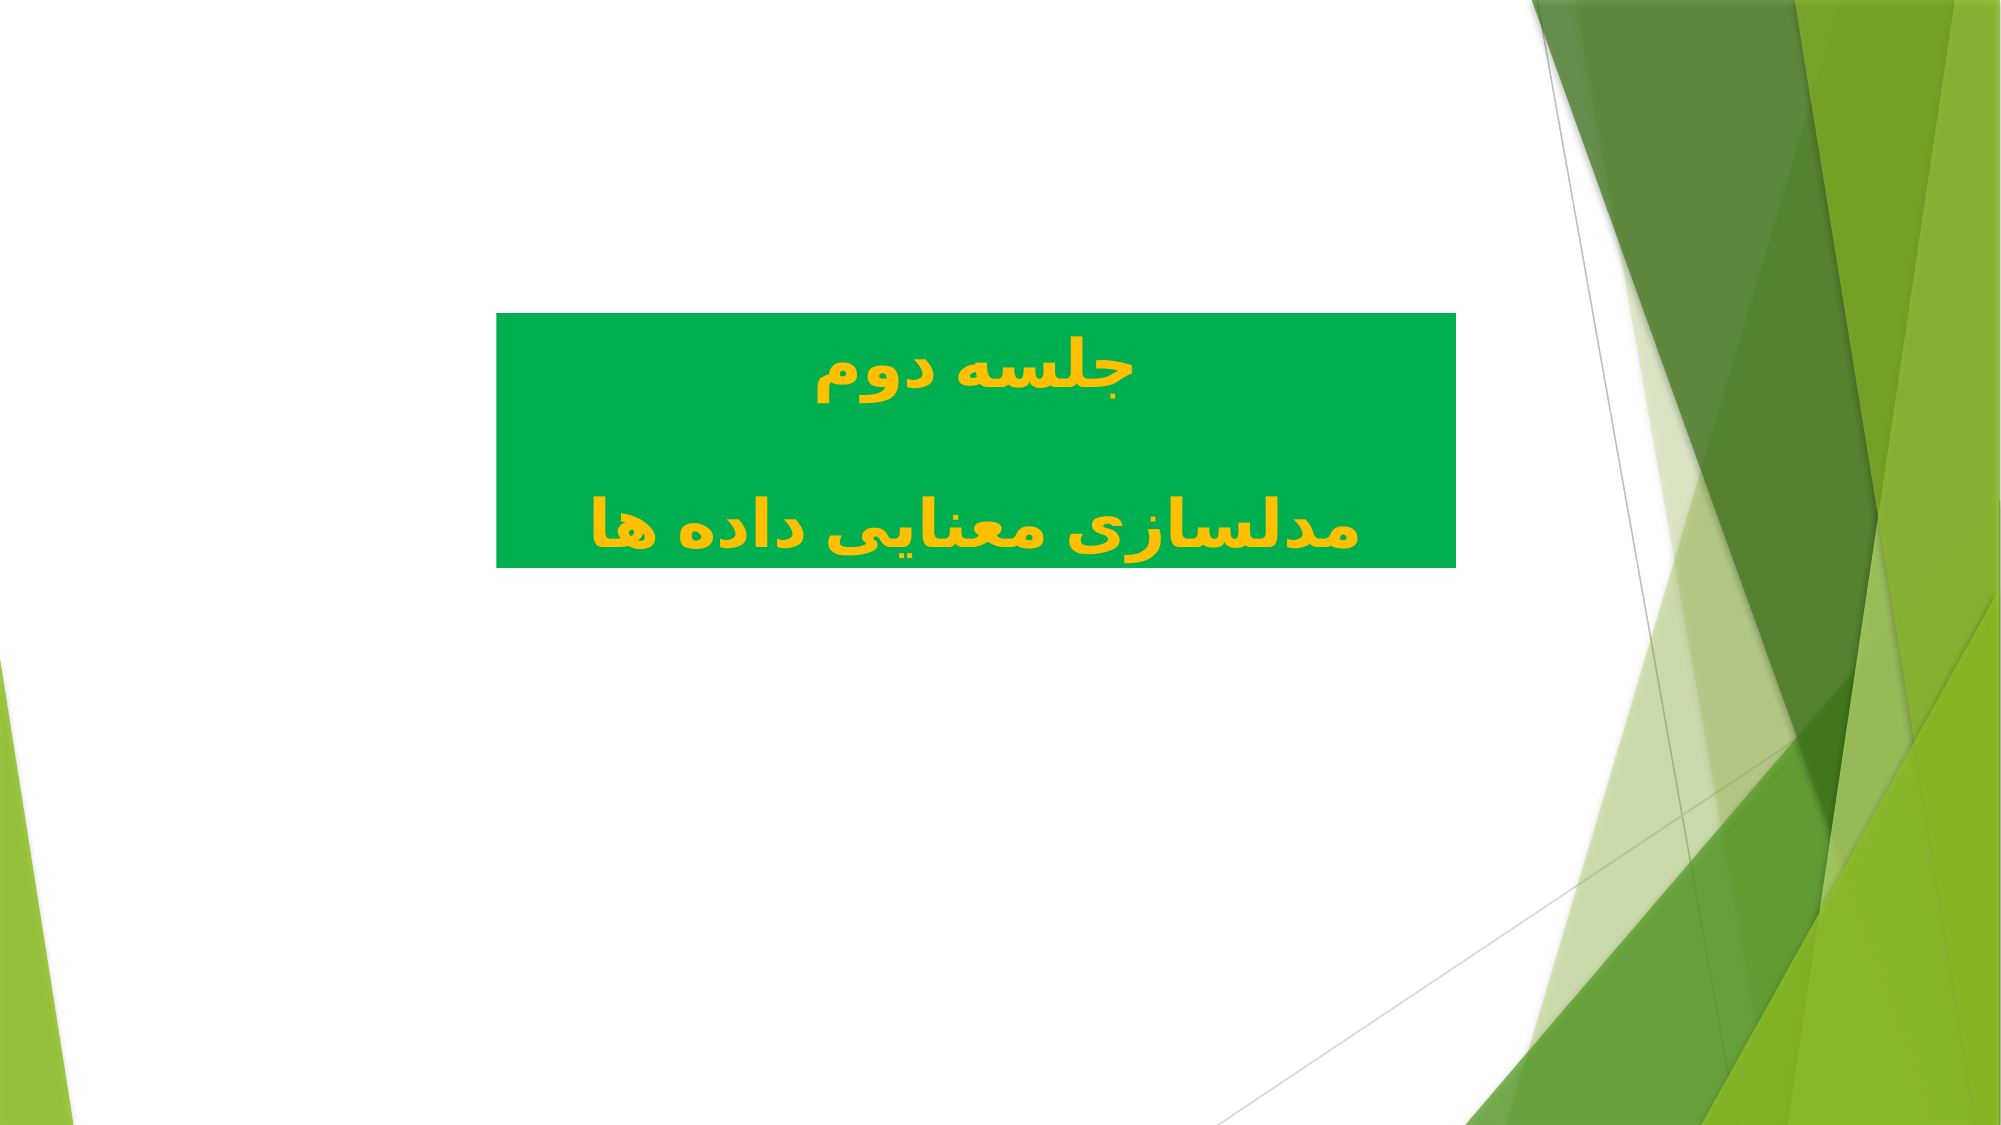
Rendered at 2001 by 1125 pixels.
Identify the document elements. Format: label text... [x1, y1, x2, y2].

text_box جلسه دوم مدلسازی معنایی داده ها [496, 313, 1456, 568]
